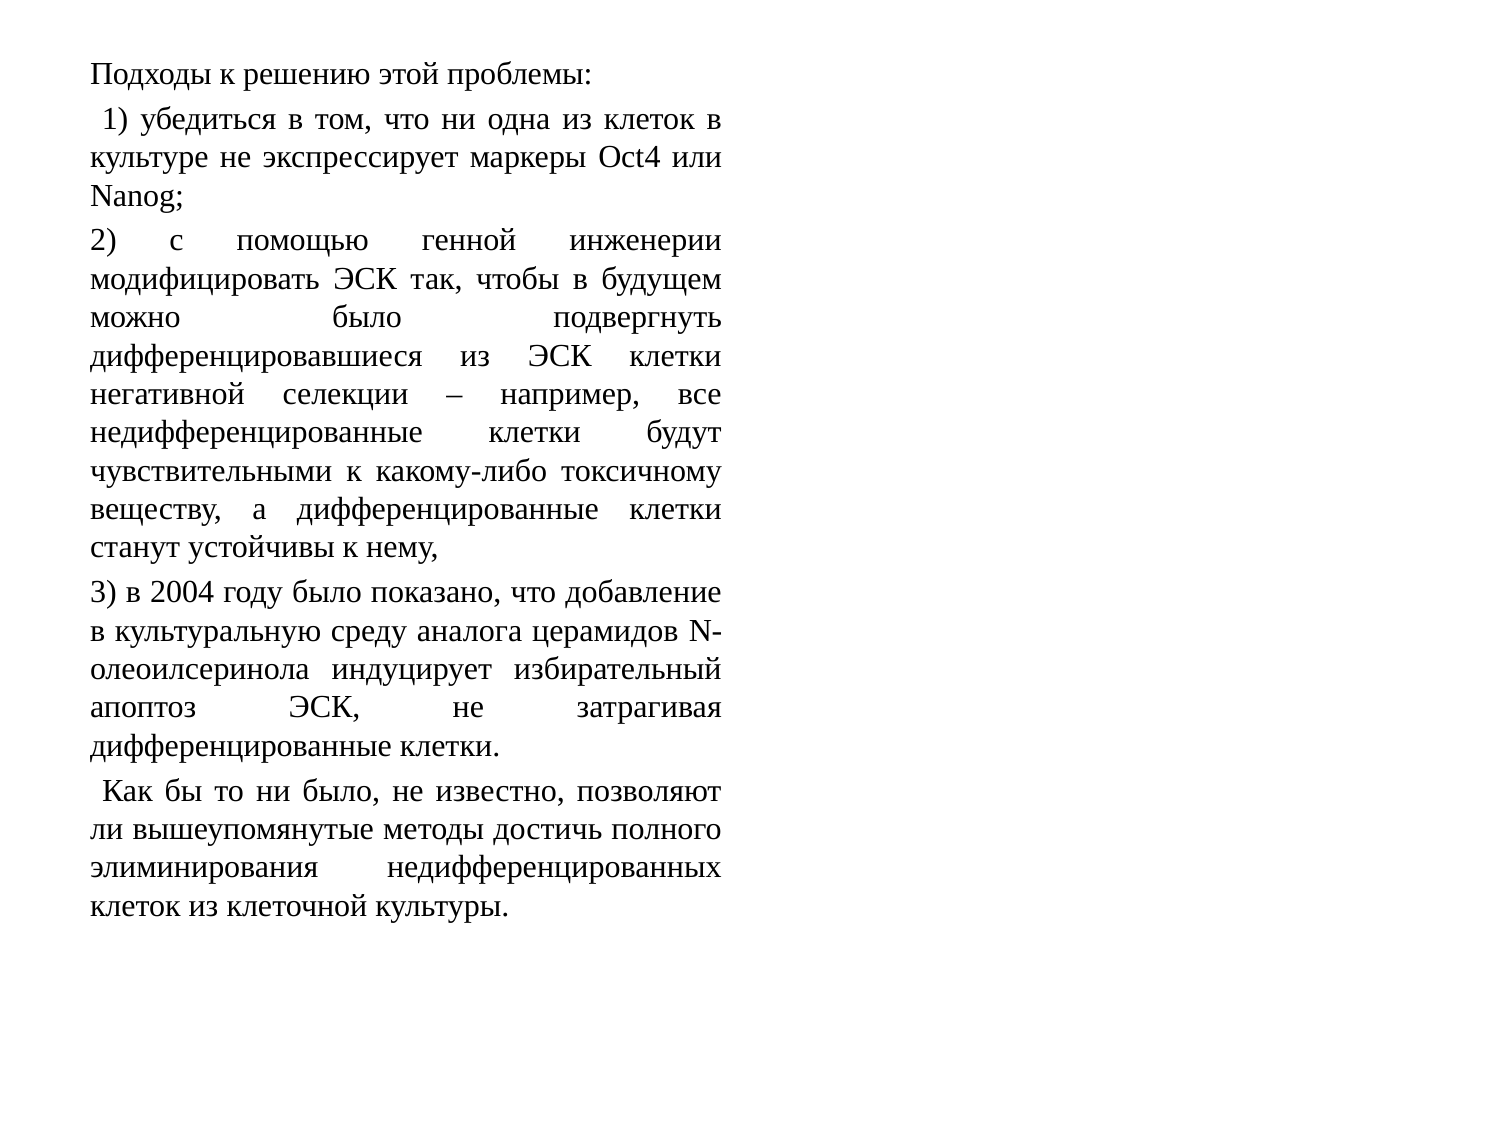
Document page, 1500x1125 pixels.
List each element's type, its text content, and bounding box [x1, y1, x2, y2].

list Подходы к решению этой проблемы: 1) убедиться в том, что ни одна из клеток в культуре не экспрессирует маркеры Oct4 или Nanog; 2) с помощью генной инженерии модифицировать ЭСК так, чтобы в будущем можно было подвергнуть дифференцировавшиеся из ЭСК клетки негативной селекции – например, все недифференцированные клетки будут чувствительными к какому-либо токсичному веществу, а дифференцированные клетки станут устойчивы к нему, 3) в 2004 году было показано, что добавление в культуральную среду аналога церамидов N-олеоилсеринола индуцирует избирательный апоптоз ЭСК, не затрагивая дифференцированные клетки. Как бы то ни было, не известно, позволяют ли вышеупомянутые методы достичь полного элиминирования недифференцированных клеток из клеточной культуры. [75, 45, 738, 1005]
